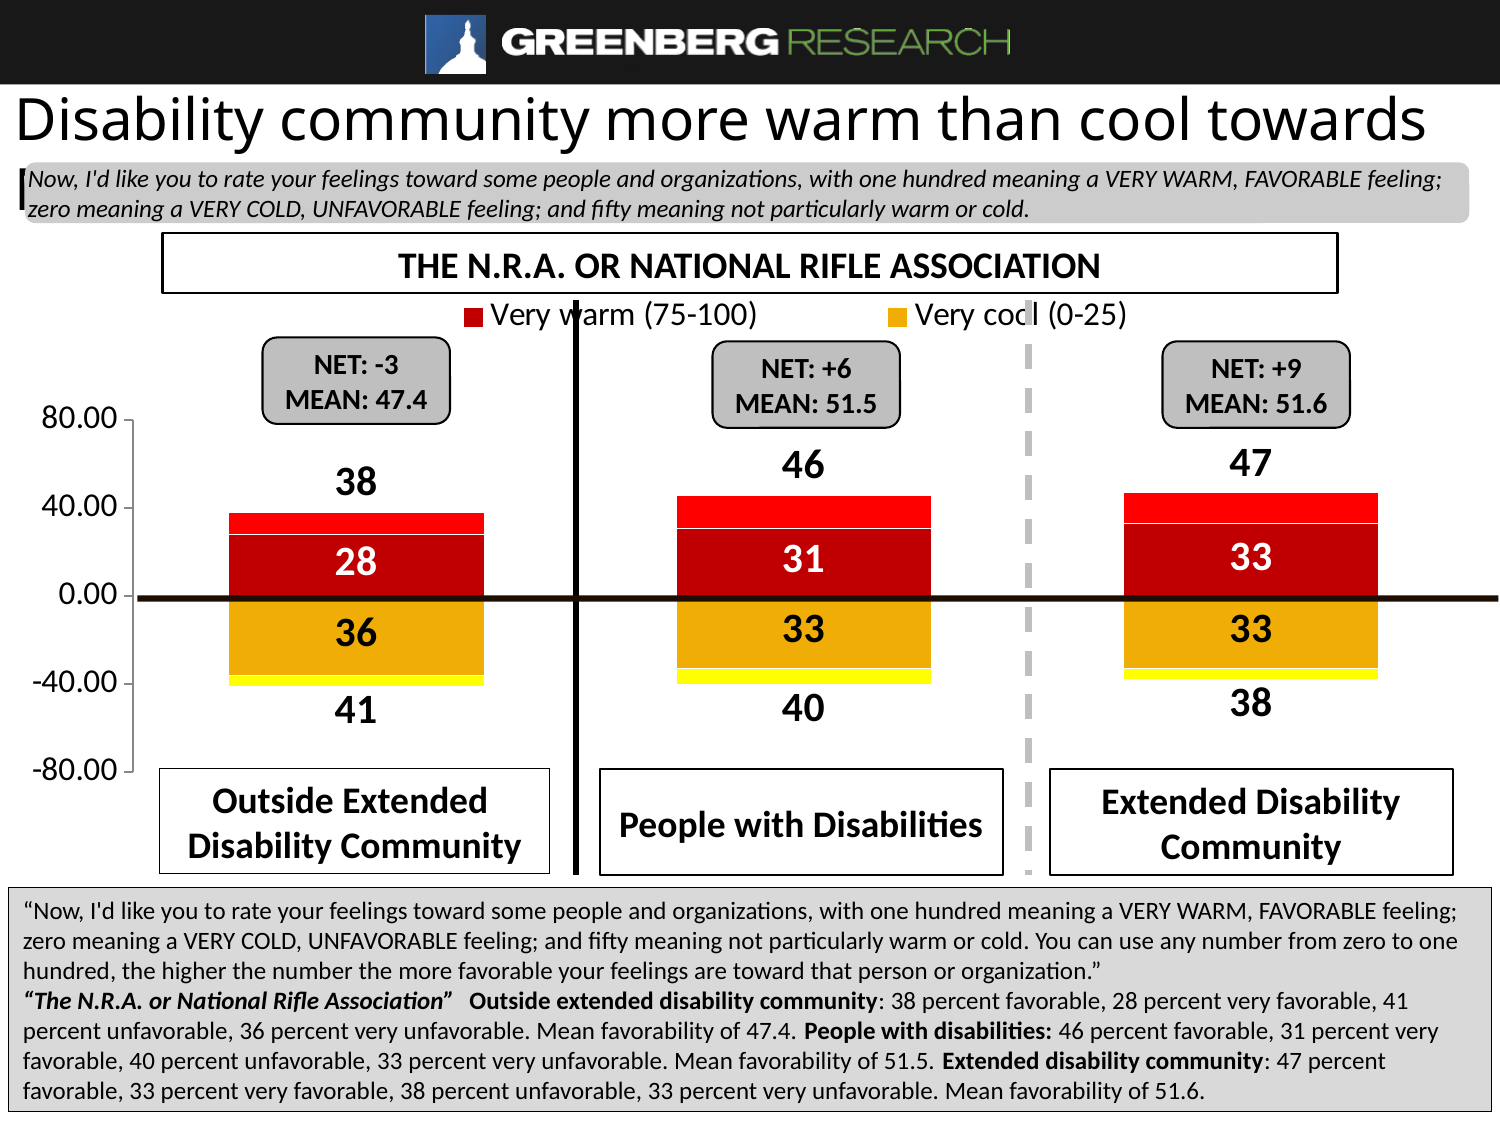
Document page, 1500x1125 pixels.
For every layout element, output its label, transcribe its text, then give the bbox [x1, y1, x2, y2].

picture [0, 230, 1500, 982]
text_box [0, 982, 1500, 1125]
text_box Now, I'd like you to rate your feelings toward some people and organizations, with one hundred meaning a VERY WARM, FAVORABLE feeling; zero meaning a VERY COLD, UNFAVORABLE feeling; and fifty meaning not particularly warm or cold. [24, 162, 1470, 224]
text_box THE N.R.A. OR NATIONAL RIFLE ASSOCIATION [160, 231, 1340, 257]
text_box Disability community more warm than cool towards N.R.A. [0, 74, 1500, 230]
chart [12, 258, 1476, 976]
text_box “Now, I'd like you to rate your feelings toward some people and organizations, with one hundred meaning a VERY WARM, FAVORABLE feeling; zero meaning a VERY COLD, UNFAVORABLE feeling; and fifty meaning not particularly warm or cold. You can use any number from zero to one hundred, the higher the number the more favorable your feelings are toward that person or organization.” “The N.R.A. or National Rifle Association” Outside extended disability community: 38 percent favorable, 28 percent very favorable, 41 percent unfavorable, 36 percent very unfavorable. Mean favorability of 47.4. People with disabilities: 46 percent favorable, 31 percent very favorable, 40 percent unfavorable, 33 percent very unfavorable. Mean favorability of 51.5. Extended disability community: 47 percent favorable, 33 percent very favorable, 38 percent unfavorable, 33 percent very unfavorable. Mean favorability of 51.6. [8, 887, 1492, 1112]
picture [0, 0, 1500, 74]
